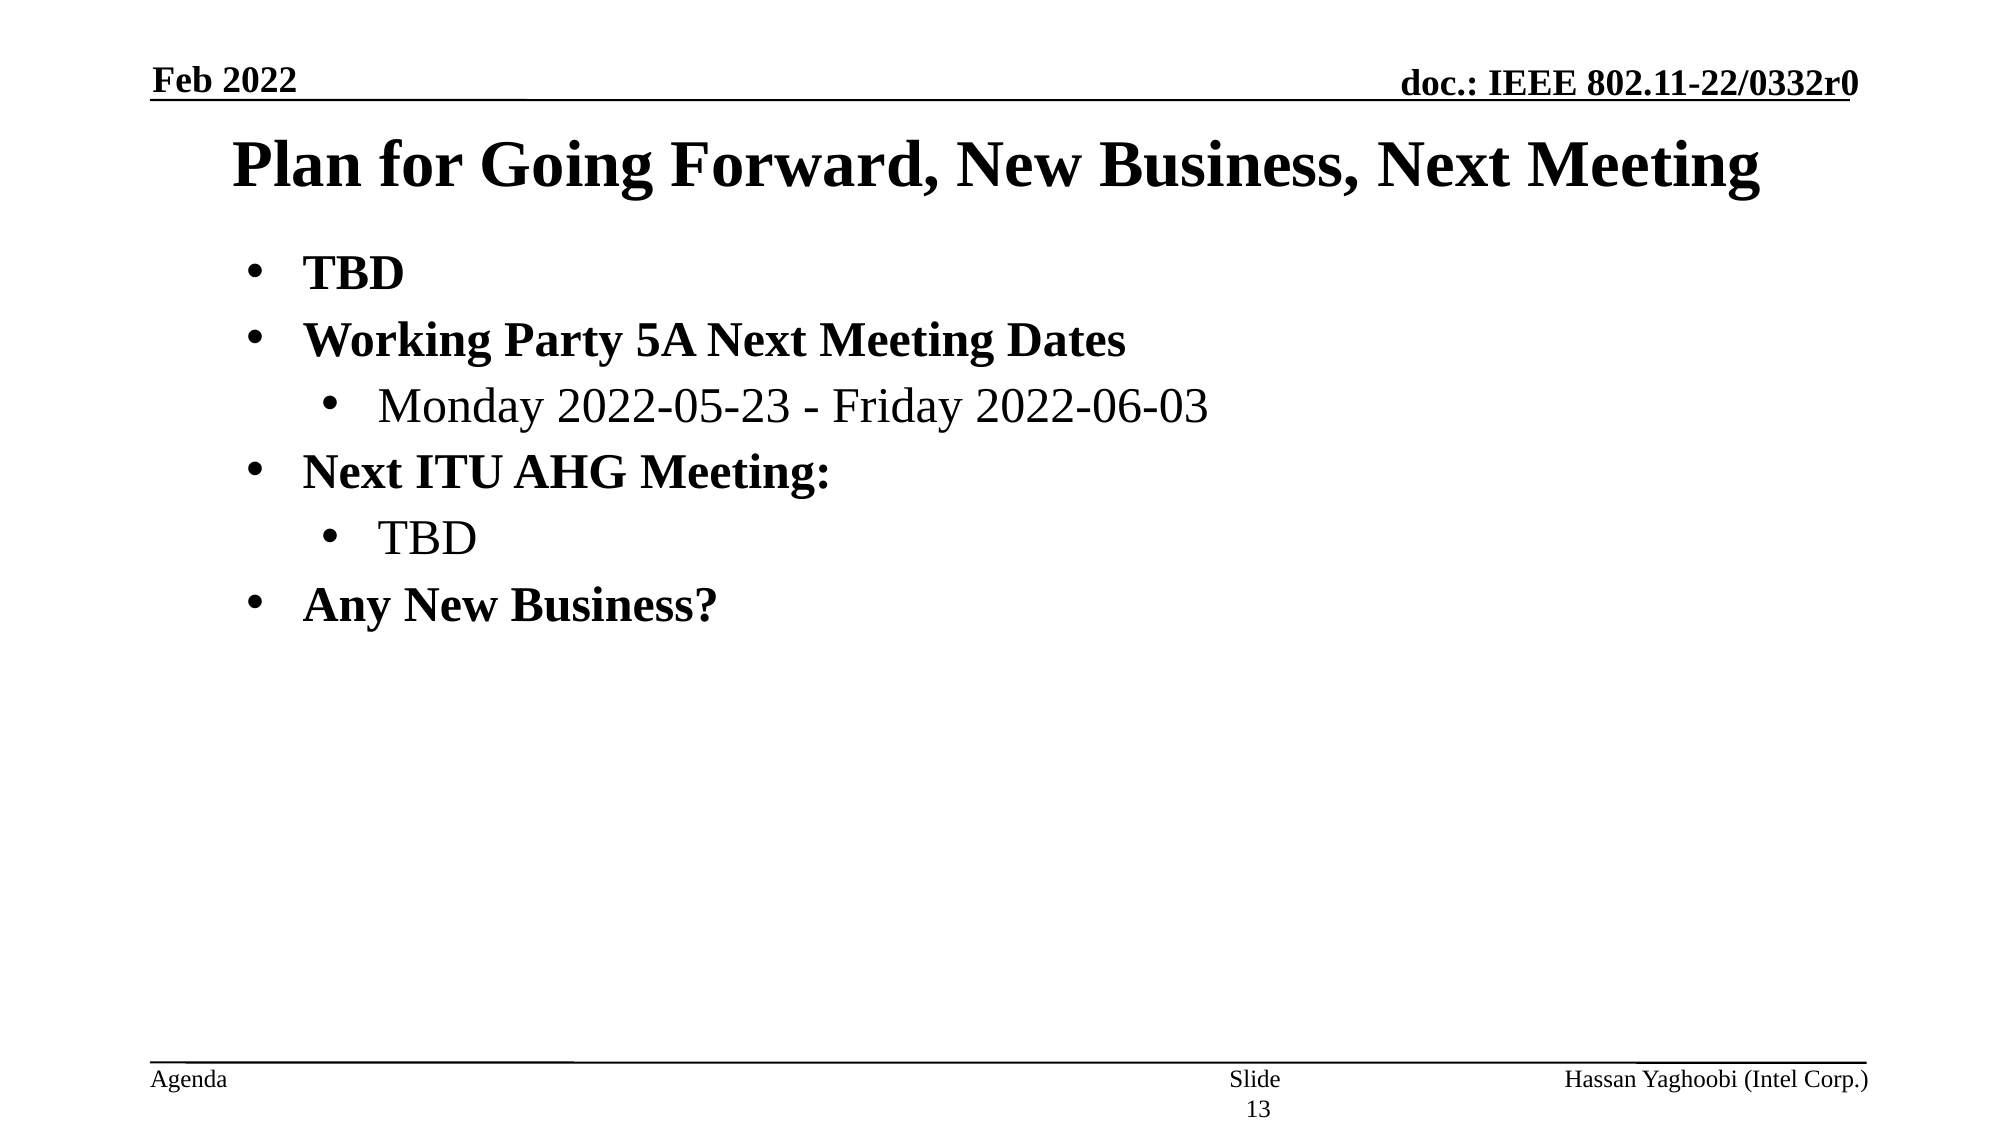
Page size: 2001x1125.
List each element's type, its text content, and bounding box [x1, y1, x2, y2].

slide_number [152, 54, 373, 101]
list TBD Working Party 5A Next Meeting Dates Monday 2022-05-23 - Friday 2022-06-03 Next ITU AHG Meeting: TBD Any New Business? [230, 231, 1769, 1033]
footer Hassan Yaghoobi (Intel Corp.) [1560, 1061, 1869, 1093]
slide_number Slide 13 [1222, 1061, 1295, 1093]
title Plan for Going Forward, New Business, Next Meeting [147, 72, 1848, 248]
